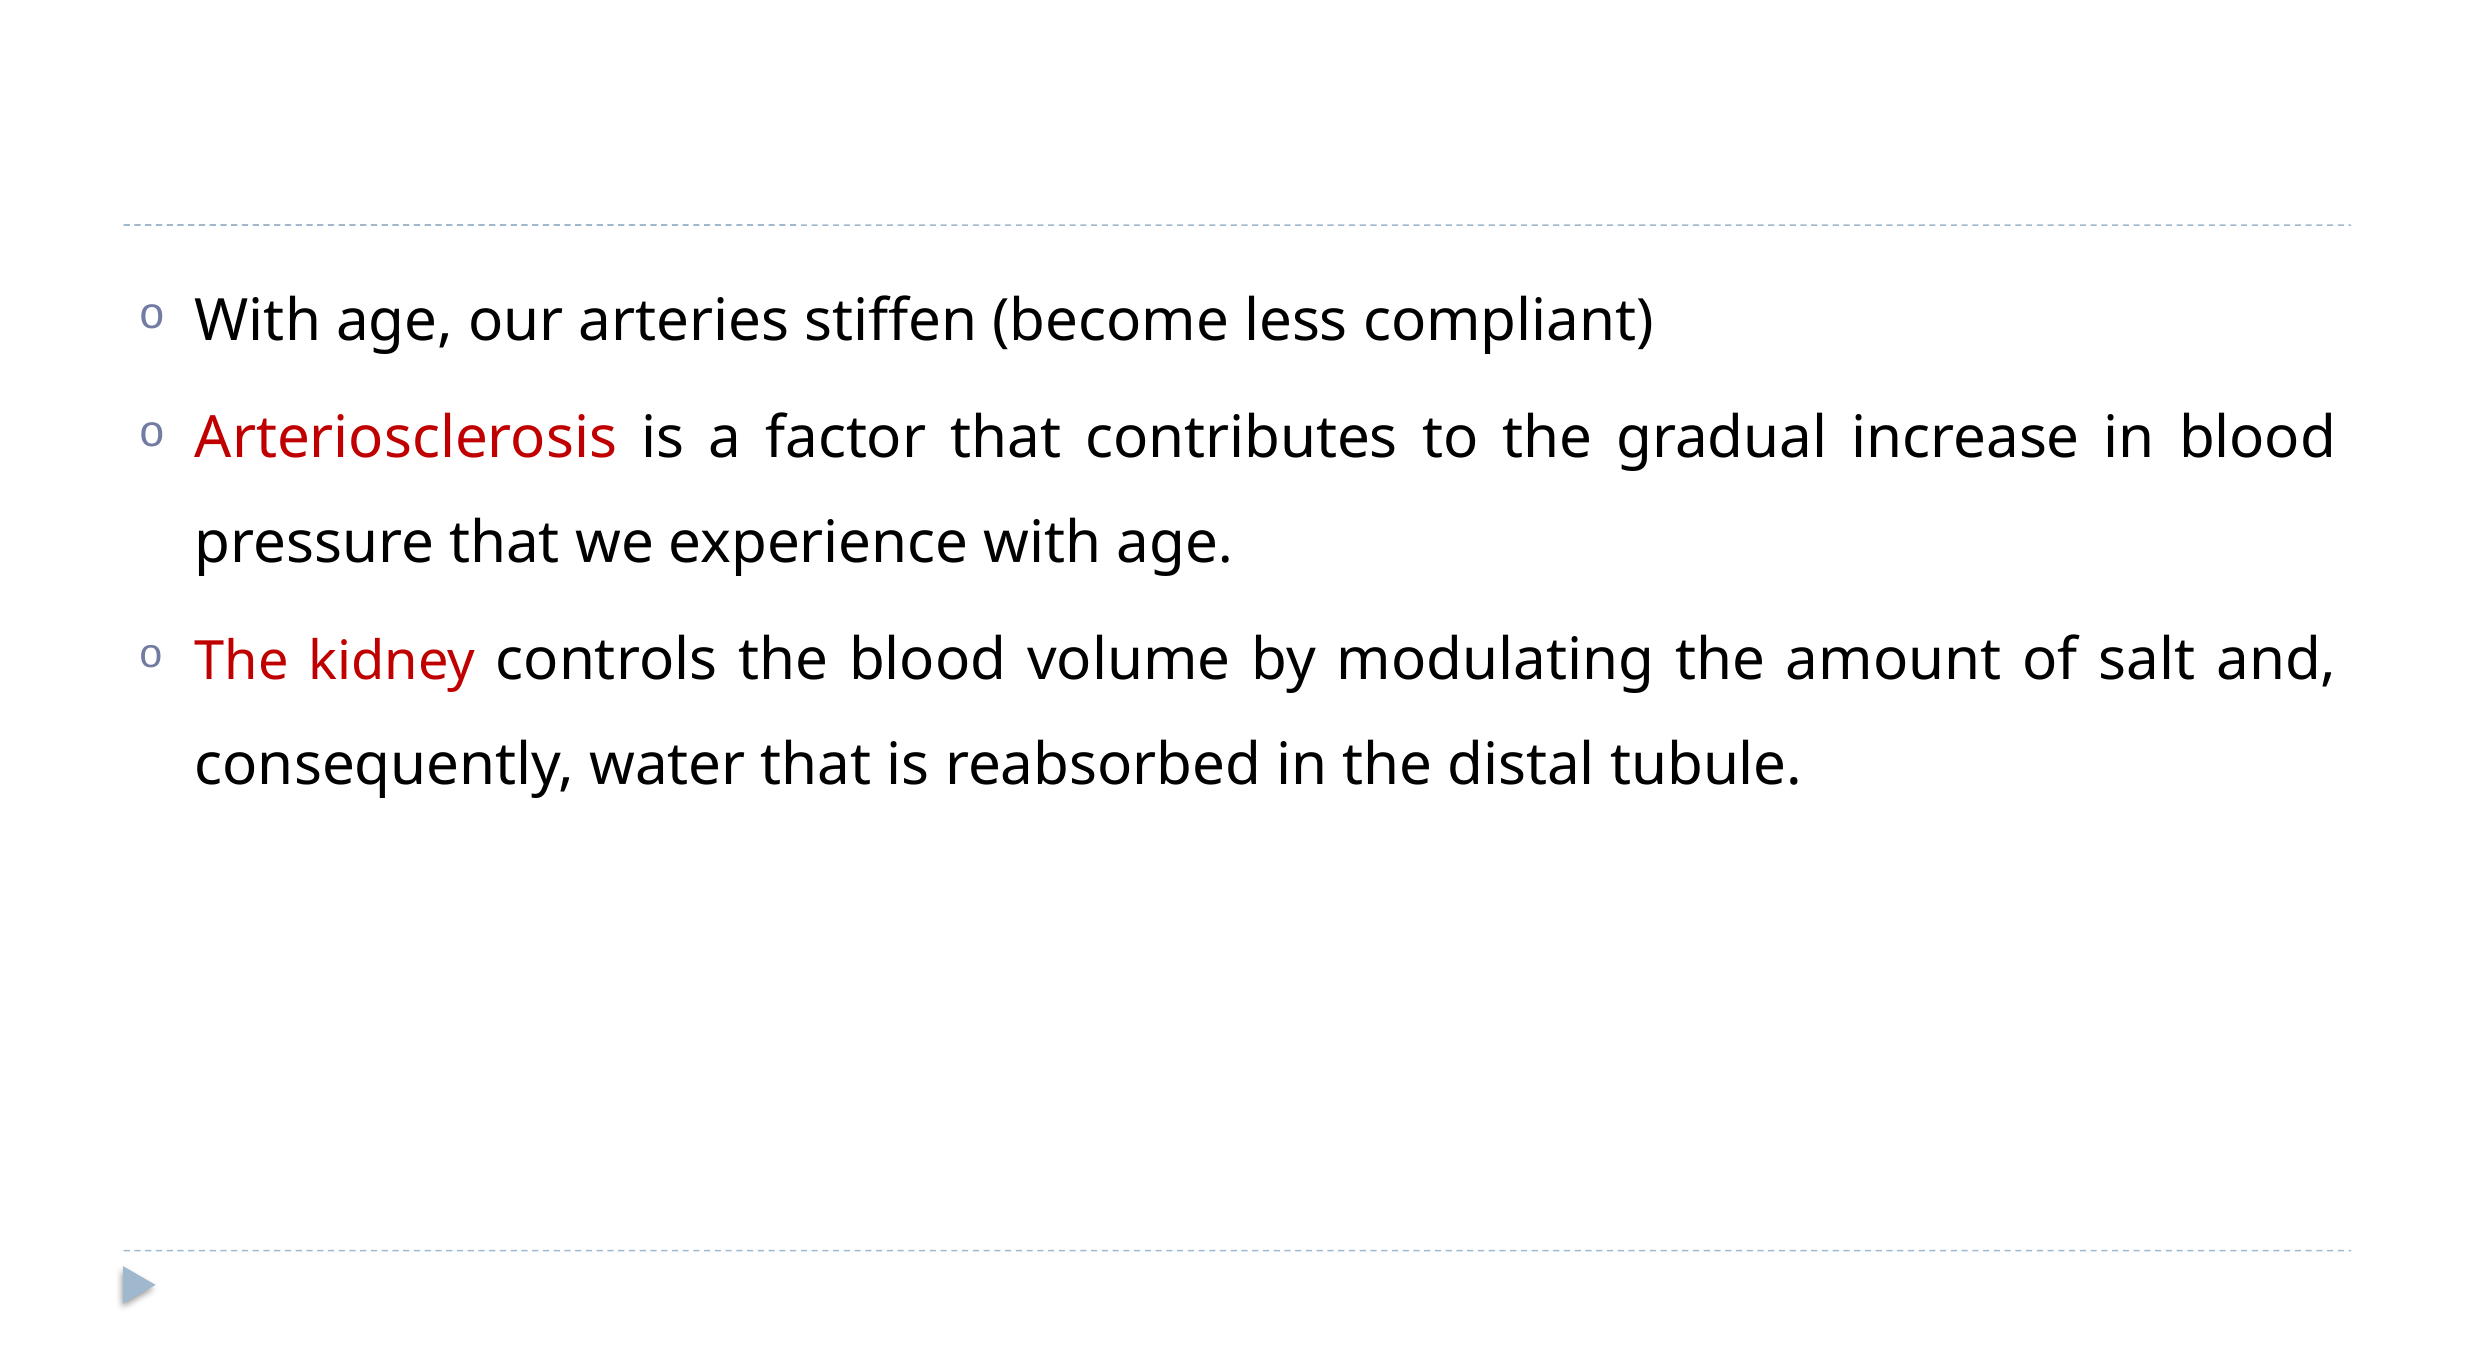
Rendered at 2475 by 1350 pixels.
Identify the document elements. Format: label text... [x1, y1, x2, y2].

list With age, our arteries stiffen (become less compliant) Arteriosclerosis is a factor that contributes to the gradual increase in blood pressure that we experience with age. The kidney controls the blood volume by modulating the amount of salt and, consequently, water that is reabsorbed in the distal tubule. [123, 240, 2352, 1212]
